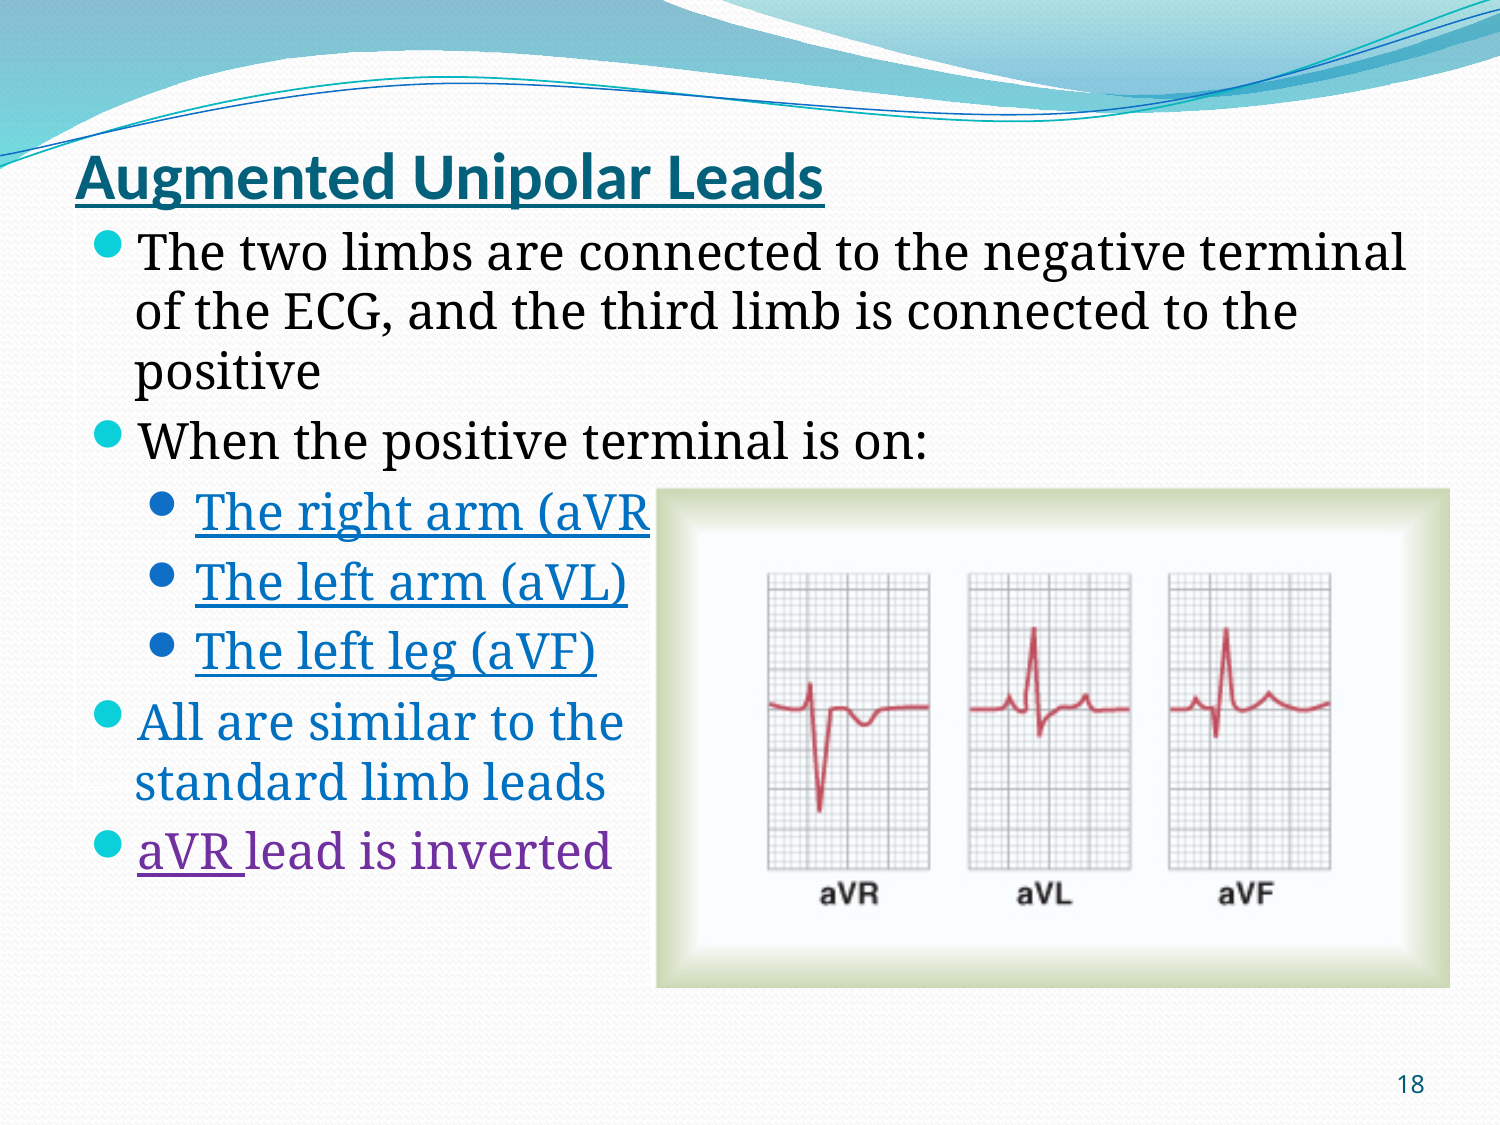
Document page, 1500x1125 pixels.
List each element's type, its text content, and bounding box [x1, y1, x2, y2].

picture [649, 487, 1451, 988]
slide_number 18 [1299, 1042, 1425, 1103]
title Augmented Unipolar Leads [74, 24, 1426, 212]
list The two limbs are connected to the negative terminal of the ECG, and the third limb is connected to the positive When the positive terminal is on: The right arm (aVR) The left arm (aVL) The left leg (aVF) All are similar to the standard limb leads aVR lead is inverted [74, 212, 1426, 788]
